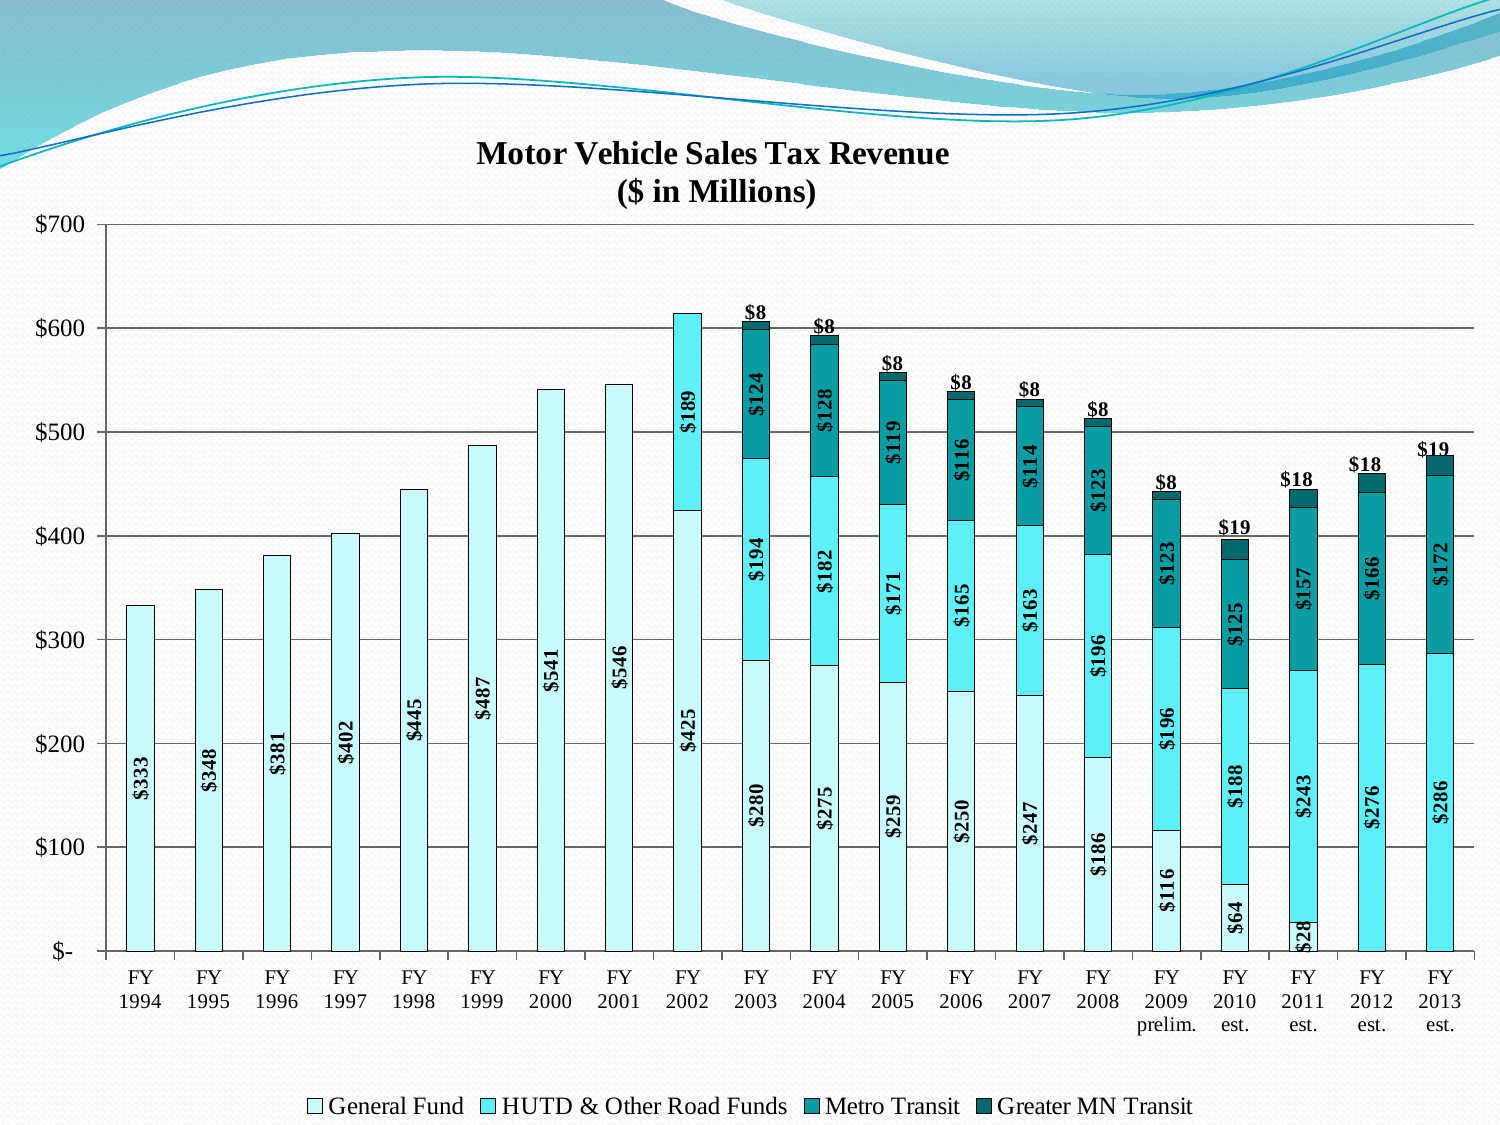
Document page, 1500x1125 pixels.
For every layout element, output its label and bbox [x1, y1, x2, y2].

chart [0, 74, 1500, 1125]
